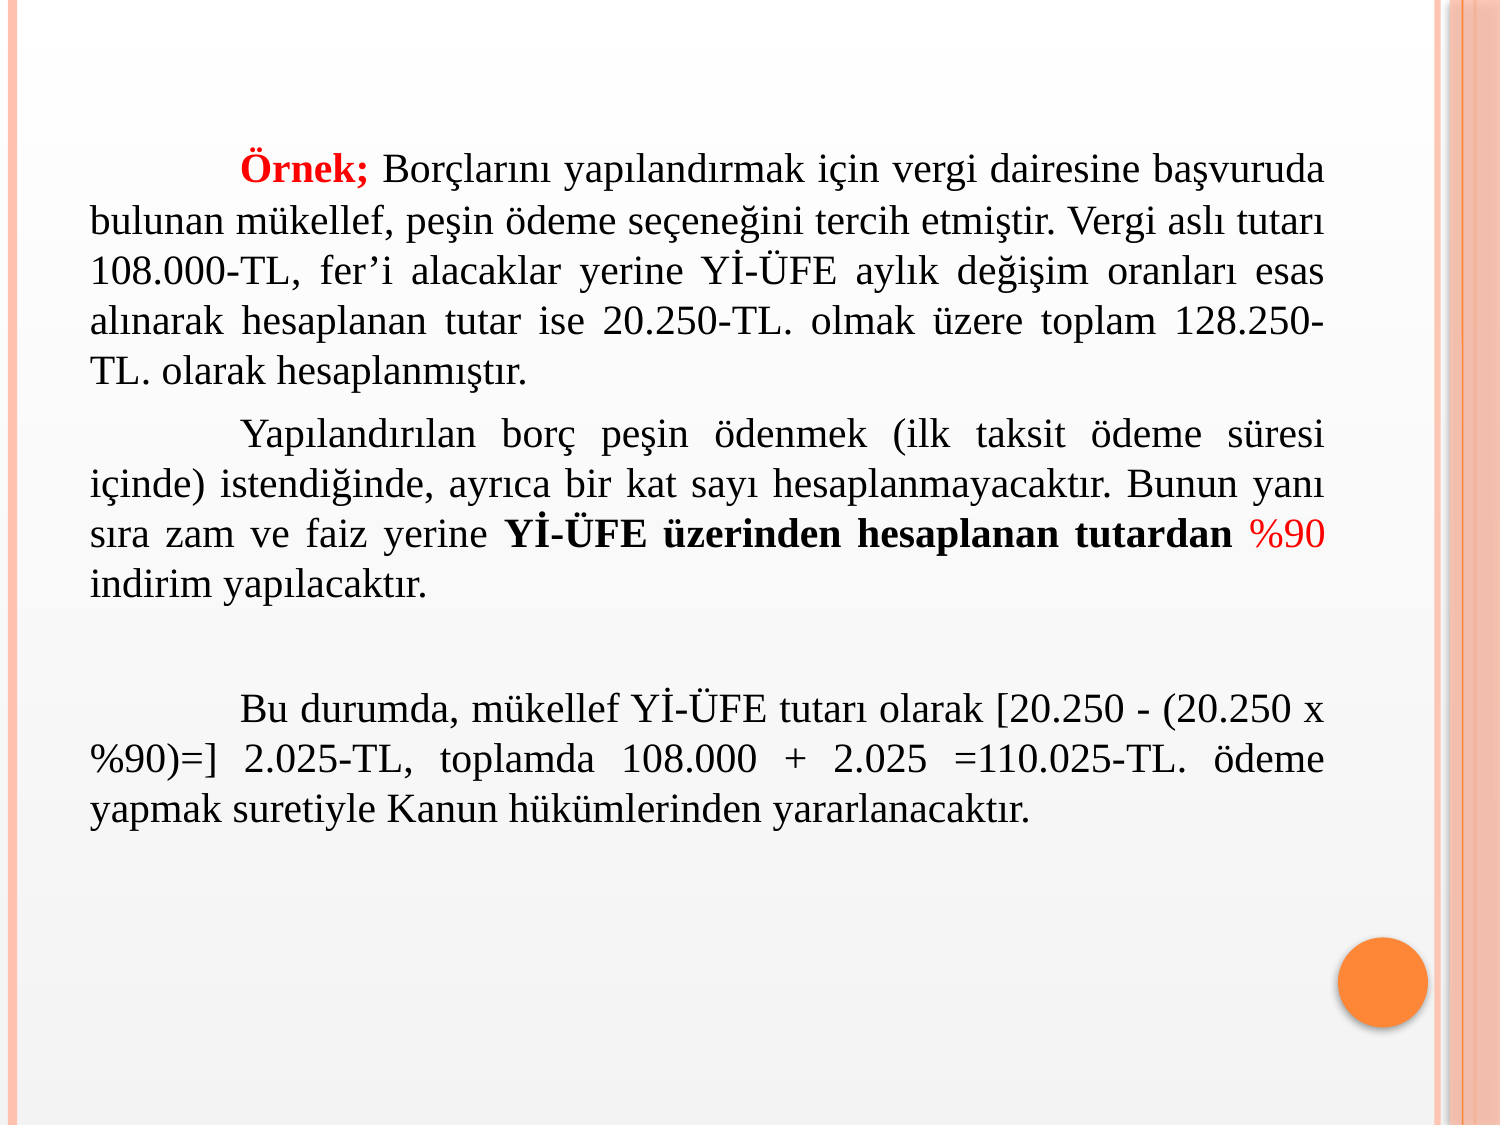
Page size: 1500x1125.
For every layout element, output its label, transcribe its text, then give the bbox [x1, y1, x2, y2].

list Örnek; Borçlarını yapılandırmak için vergi dairesine başvuruda bulunan mükellef, peşin ödeme seçeneğini tercih etmiştir. Vergi aslı tutarı 108.000-TL, fer’i alacaklar yerine Yİ-ÜFE aylık değişim oranları esas alınarak hesaplanan tutar ise 20.250-TL. olmak üzere toplam 128.250-TL. olarak hesaplanmıştır. Yapılandırılan borç peşin ödenmek (ilk taksit ödeme süresi içinde) istendiğinde, ayrıca bir kat sayı hesaplanmayacaktır. Bunun yanı sıra zam ve faiz yerine Yİ-ÜFE üzerinden hesaplanan tutardan %90 indirim yapılacaktır. Bu durumda, mükellef Yİ-ÜFE tutarı olarak [20.250 - (20.250 x %90)=] 2.025-TL, toplamda 108.000 + 2.025 =110.025-TL. ödeme yapmak suretiyle Kanun hükümlerinden yararlanacaktır. [75, 125, 1341, 1062]
